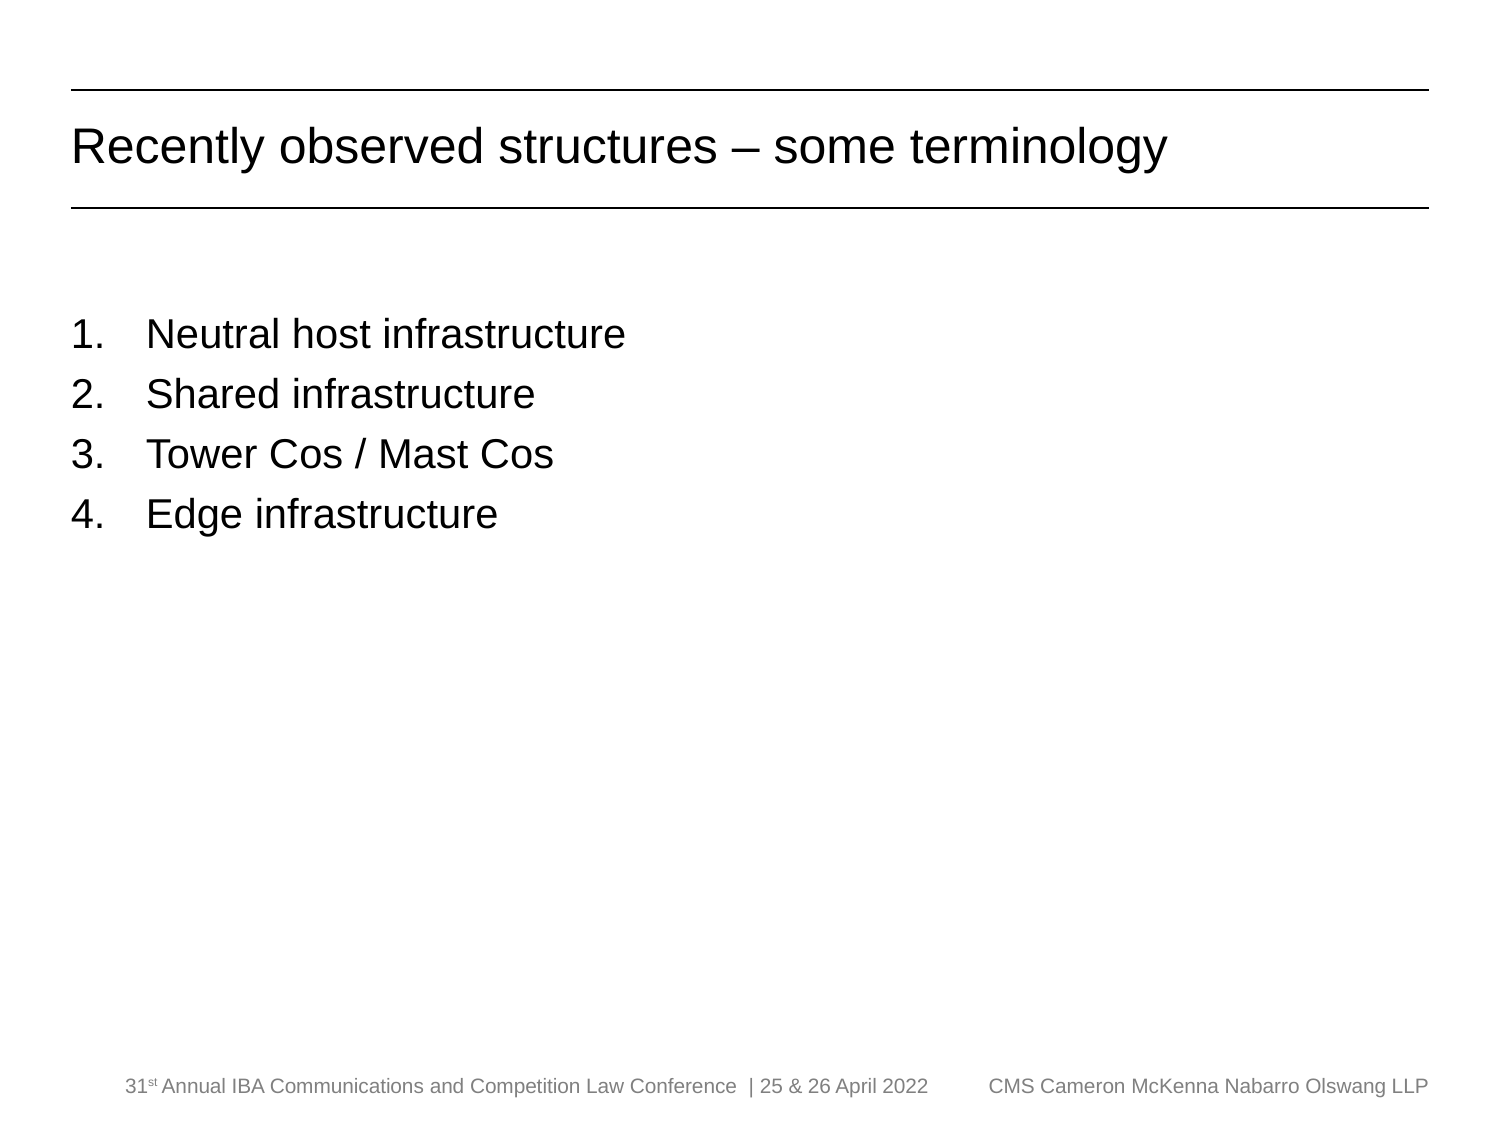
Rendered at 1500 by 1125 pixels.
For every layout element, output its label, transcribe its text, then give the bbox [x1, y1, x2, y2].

list Recently observed structures – some terminology [70, 89, 1430, 209]
list Neutral host infrastructure Shared infrastructure Tower Cos / Mast Cos Edge infrastructure [70, 306, 1430, 1037]
